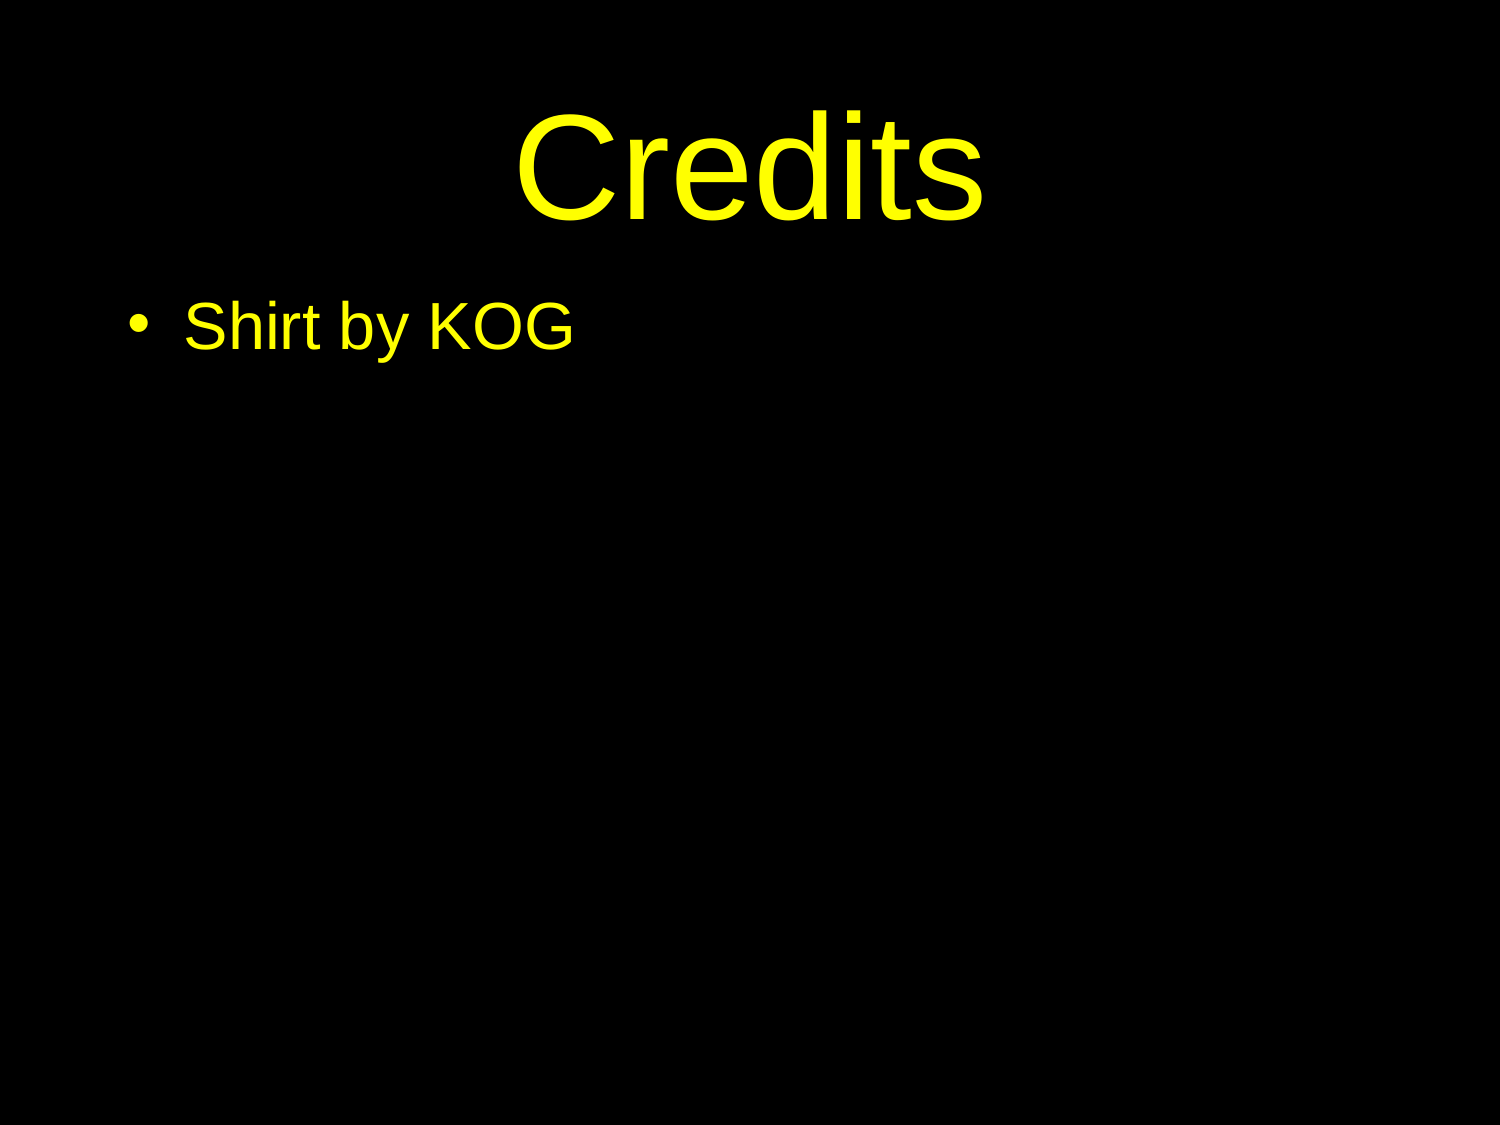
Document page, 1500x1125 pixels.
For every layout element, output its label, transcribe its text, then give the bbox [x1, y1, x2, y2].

title Credits [75, 45, 1425, 275]
list Shirt by KOG [112, 275, 1388, 1050]
